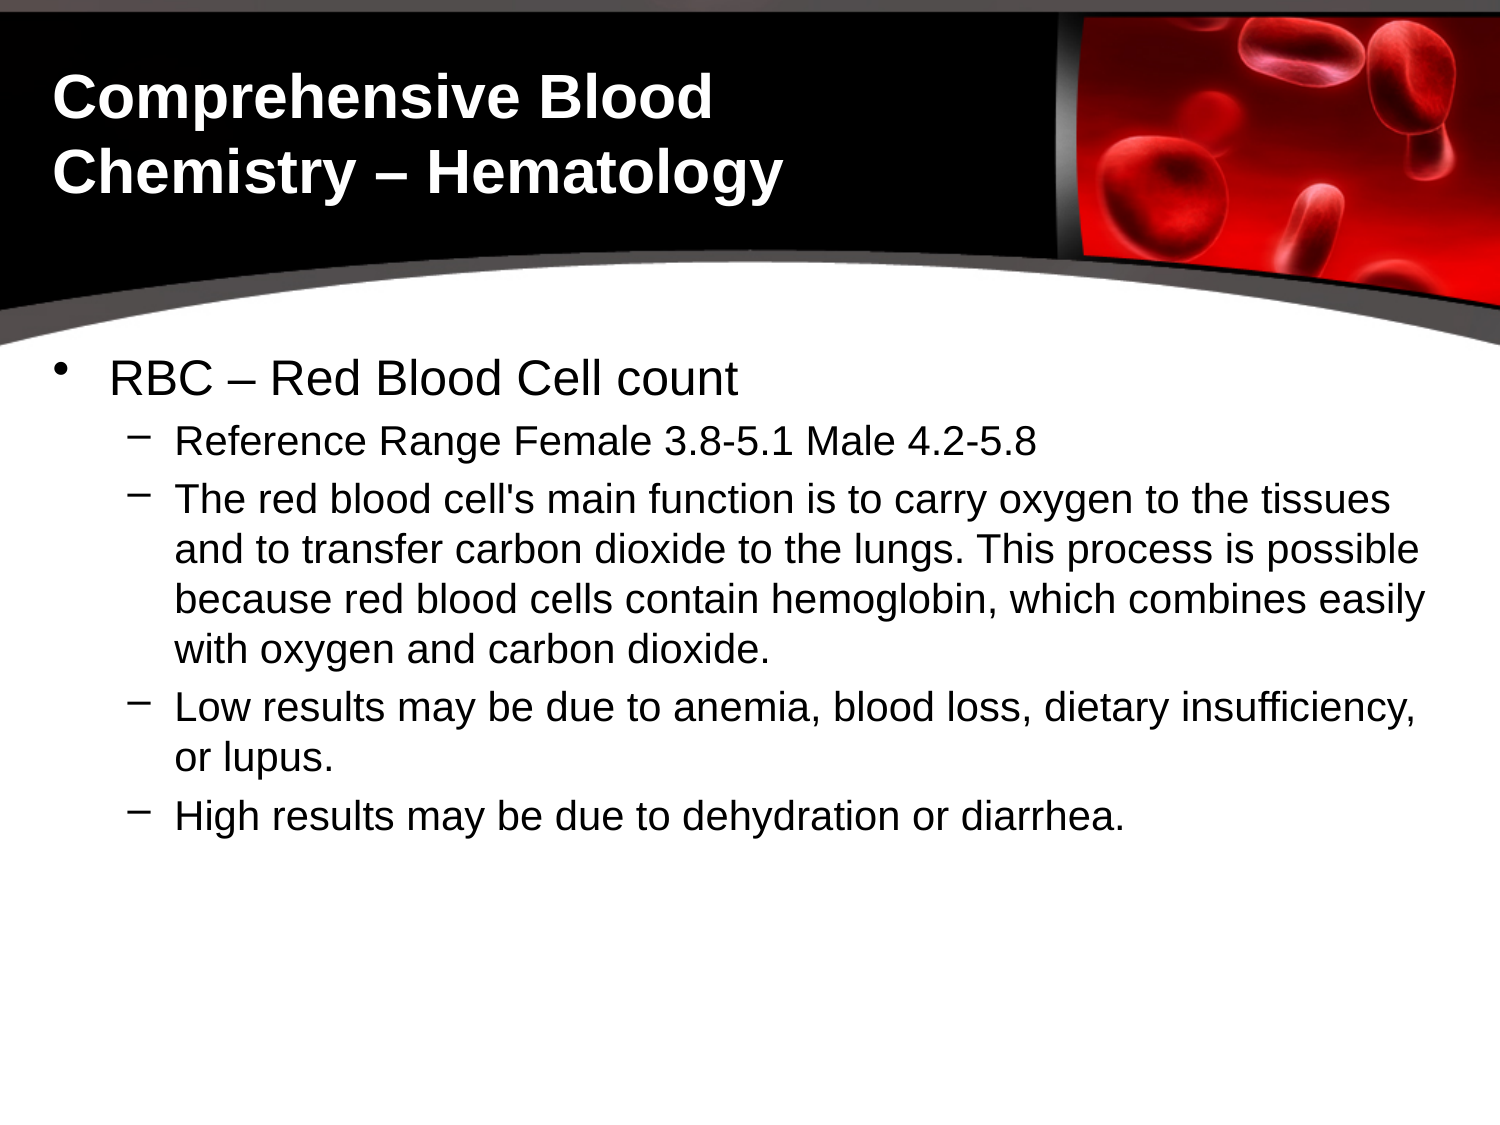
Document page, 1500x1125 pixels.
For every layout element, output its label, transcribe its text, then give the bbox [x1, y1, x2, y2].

list RBC – Red Blood Cell count Reference Range Female 3.8-5.1 Male 4.2-5.8 The red blood cell's main function is to carry oxygen to the tissues and to transfer carbon dioxide to the lungs. This process is possible because red blood cells contain hemoglobin, which combines easily with oxygen and carbon dioxide. Low results may be due to anemia, blood loss, dietary insufficiency, or lupus. High results may be due to dehydration or diarrhea. [37, 337, 1460, 1050]
picture [0, 0, 1500, 1125]
title Comprehensive Blood Chemistry – Hematology [37, 24, 1038, 238]
